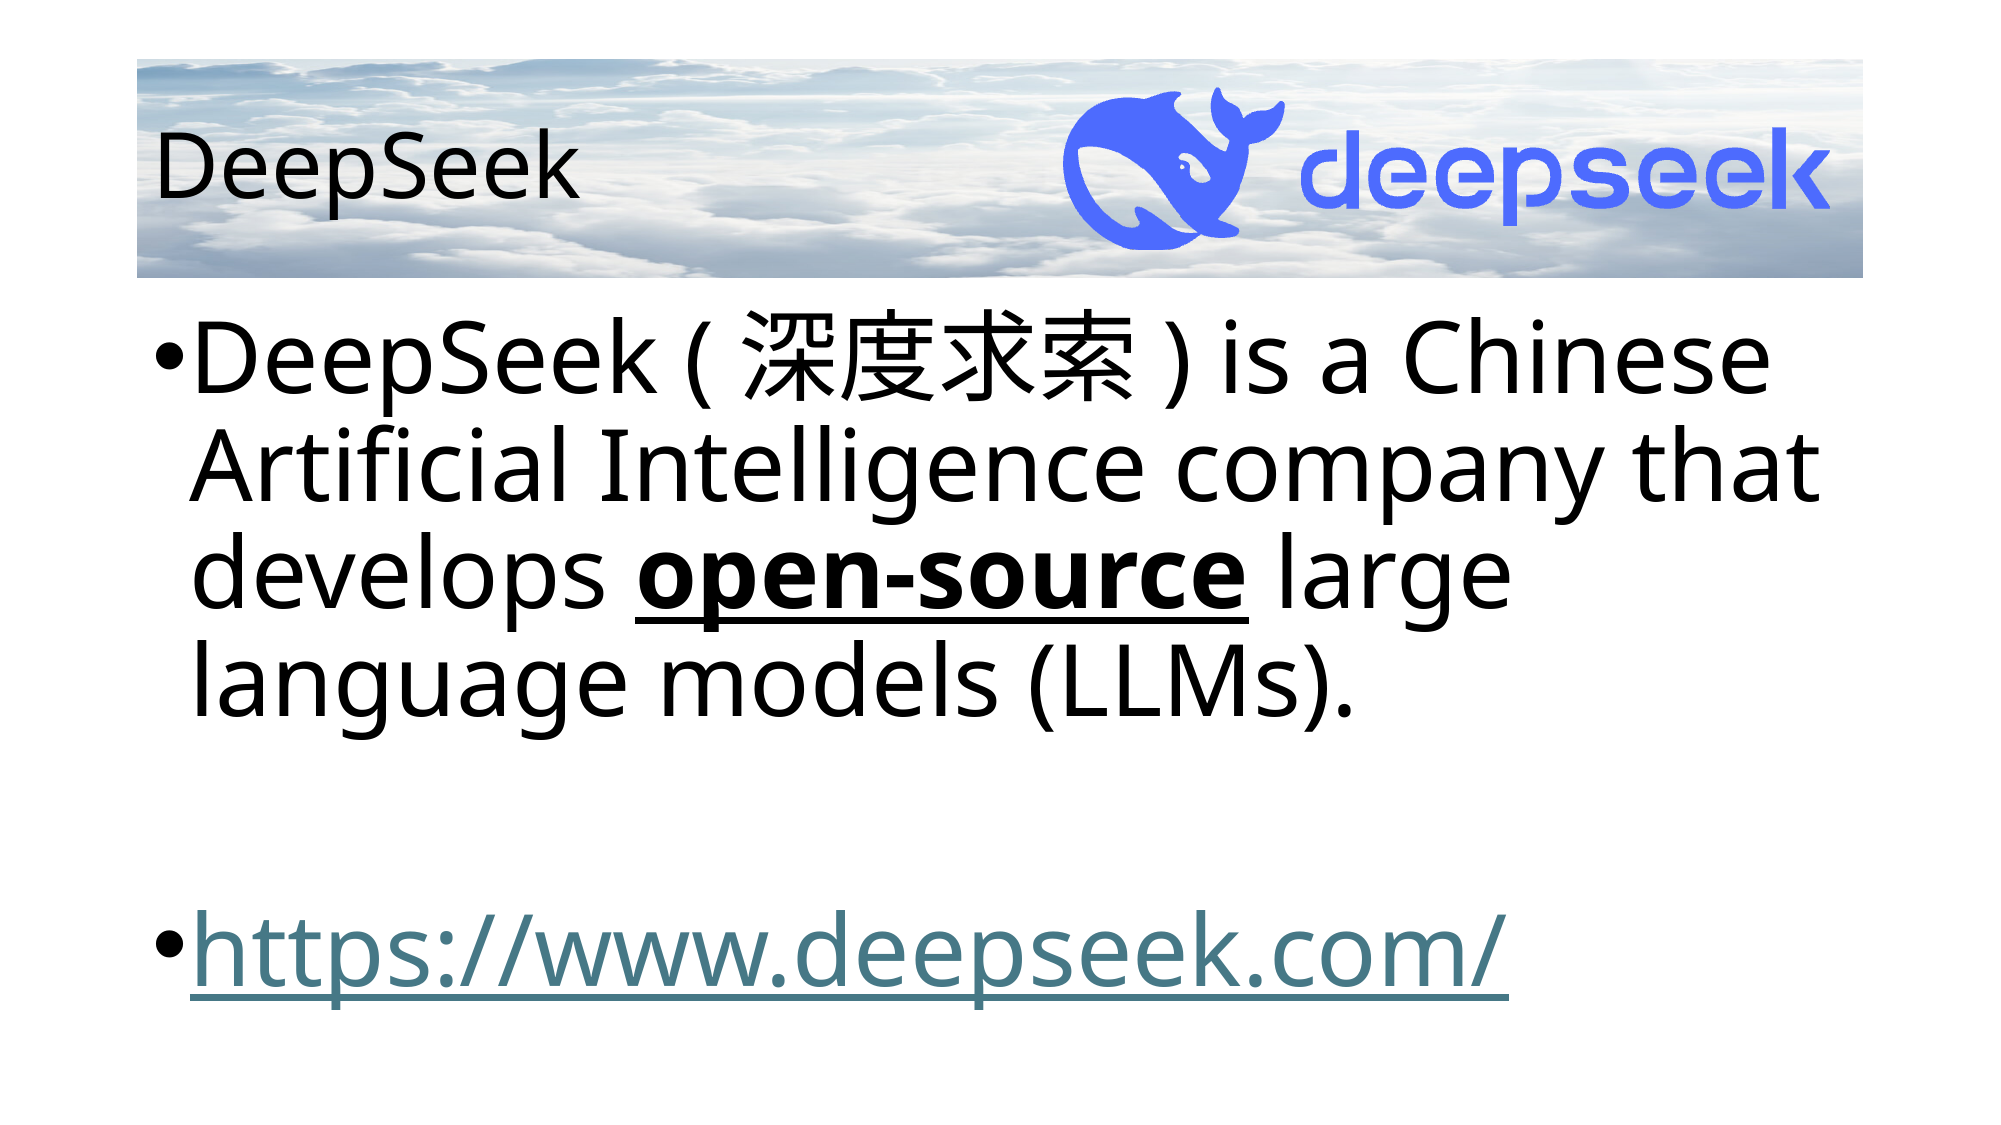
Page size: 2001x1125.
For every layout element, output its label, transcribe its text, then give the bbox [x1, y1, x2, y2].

picture [136, 59, 1863, 278]
list DeepSeek (深度求索) is a Chinese Artificial Intelligence company that develops open-source large language models (LLMs). https://www.deepseek.com/ [137, 299, 1863, 1066]
